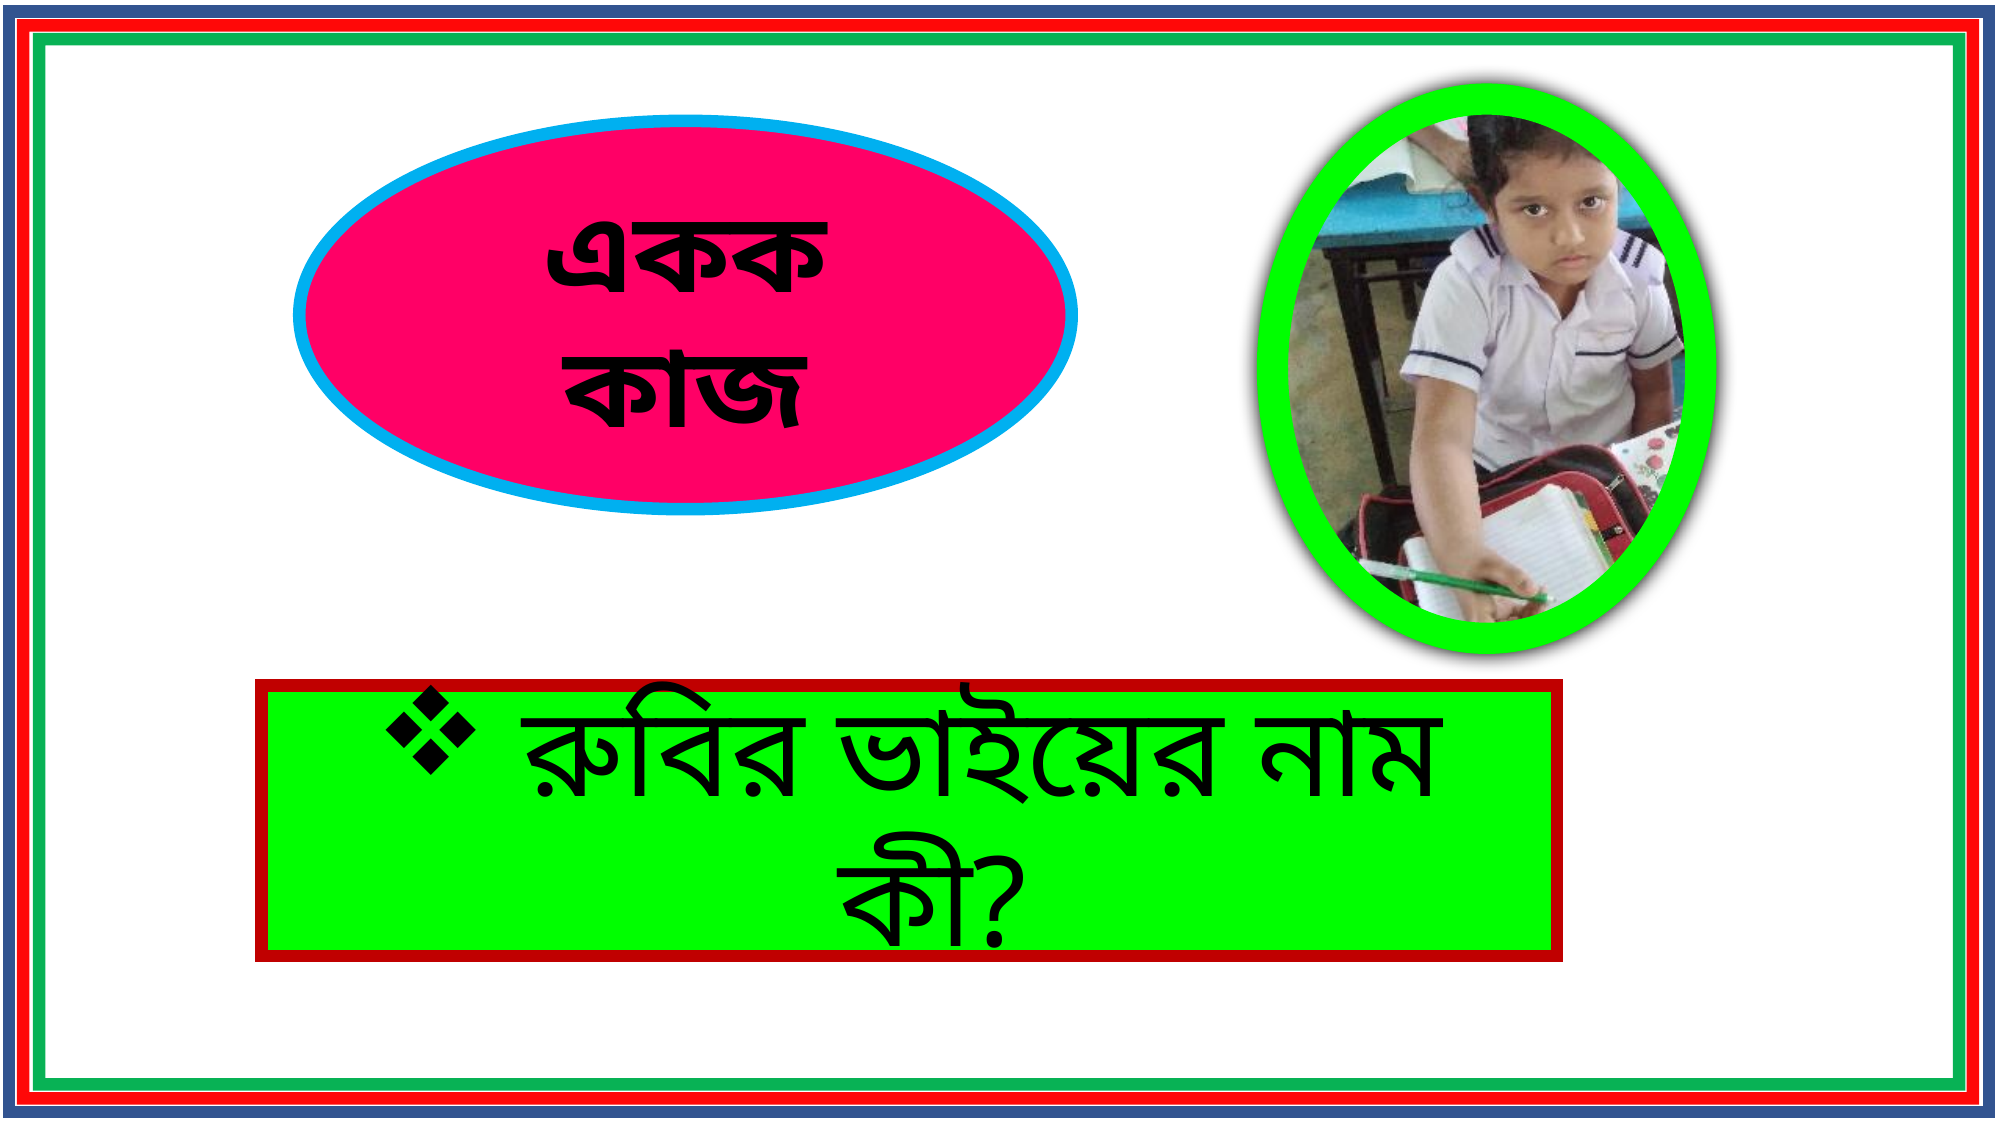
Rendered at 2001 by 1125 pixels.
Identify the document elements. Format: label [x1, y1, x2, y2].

text_box [9, 11, 1990, 1113]
picture [1272, 99, 1701, 639]
